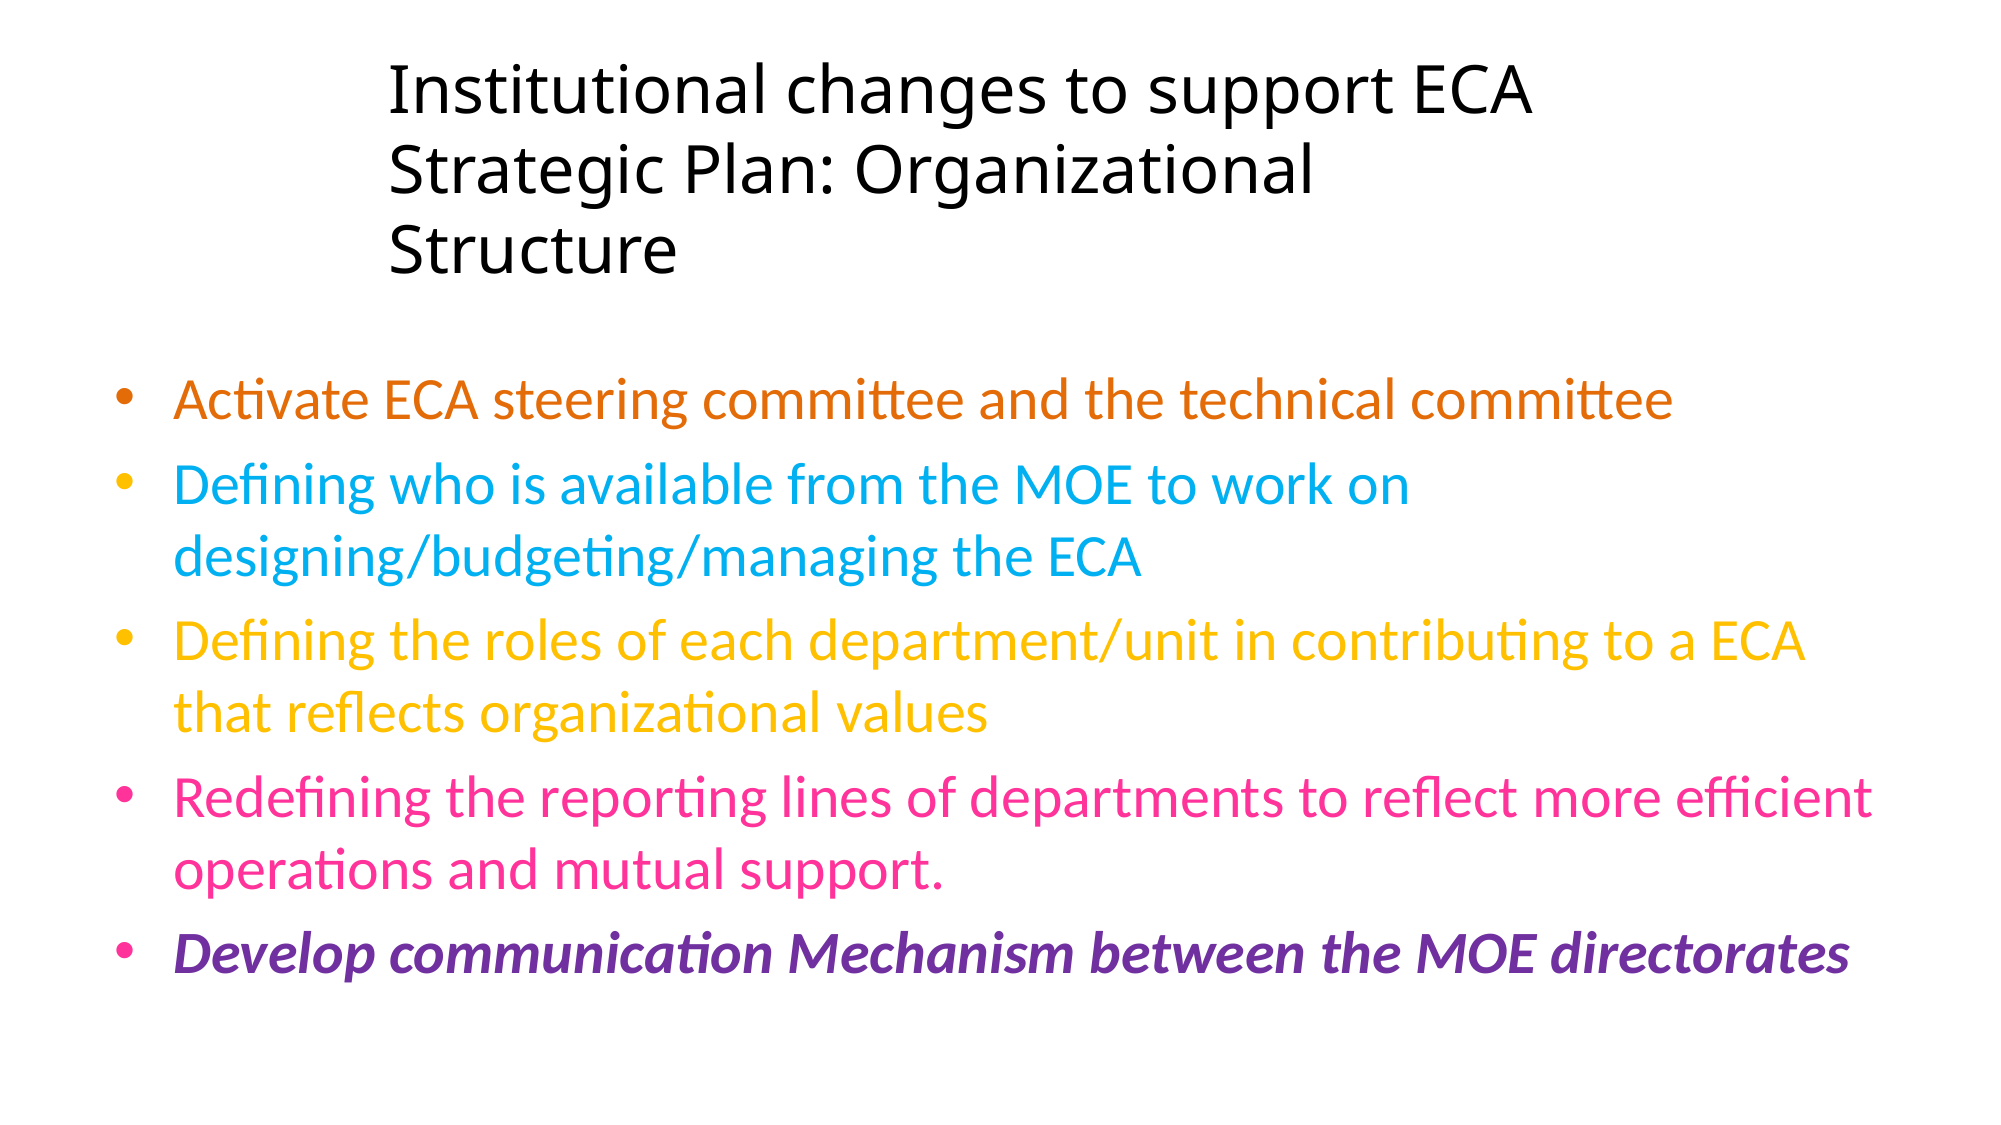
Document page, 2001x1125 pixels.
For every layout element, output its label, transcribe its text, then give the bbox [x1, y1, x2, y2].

title Institutional changes to support ECA Strategic Plan: Organizational Structure [373, 73, 1597, 261]
list Activate ECA steering committee and the technical committee Defining who is available from the MOE to work on designing/budgeting/managing the ECA Defining the roles of each department/unit in contributing to a ECA that reflects organizational values Redefining the reporting lines of departments to reflect more efficient operations and mutual support. Develop communication Mechanism between the MOE directorates [99, 262, 1900, 1005]
